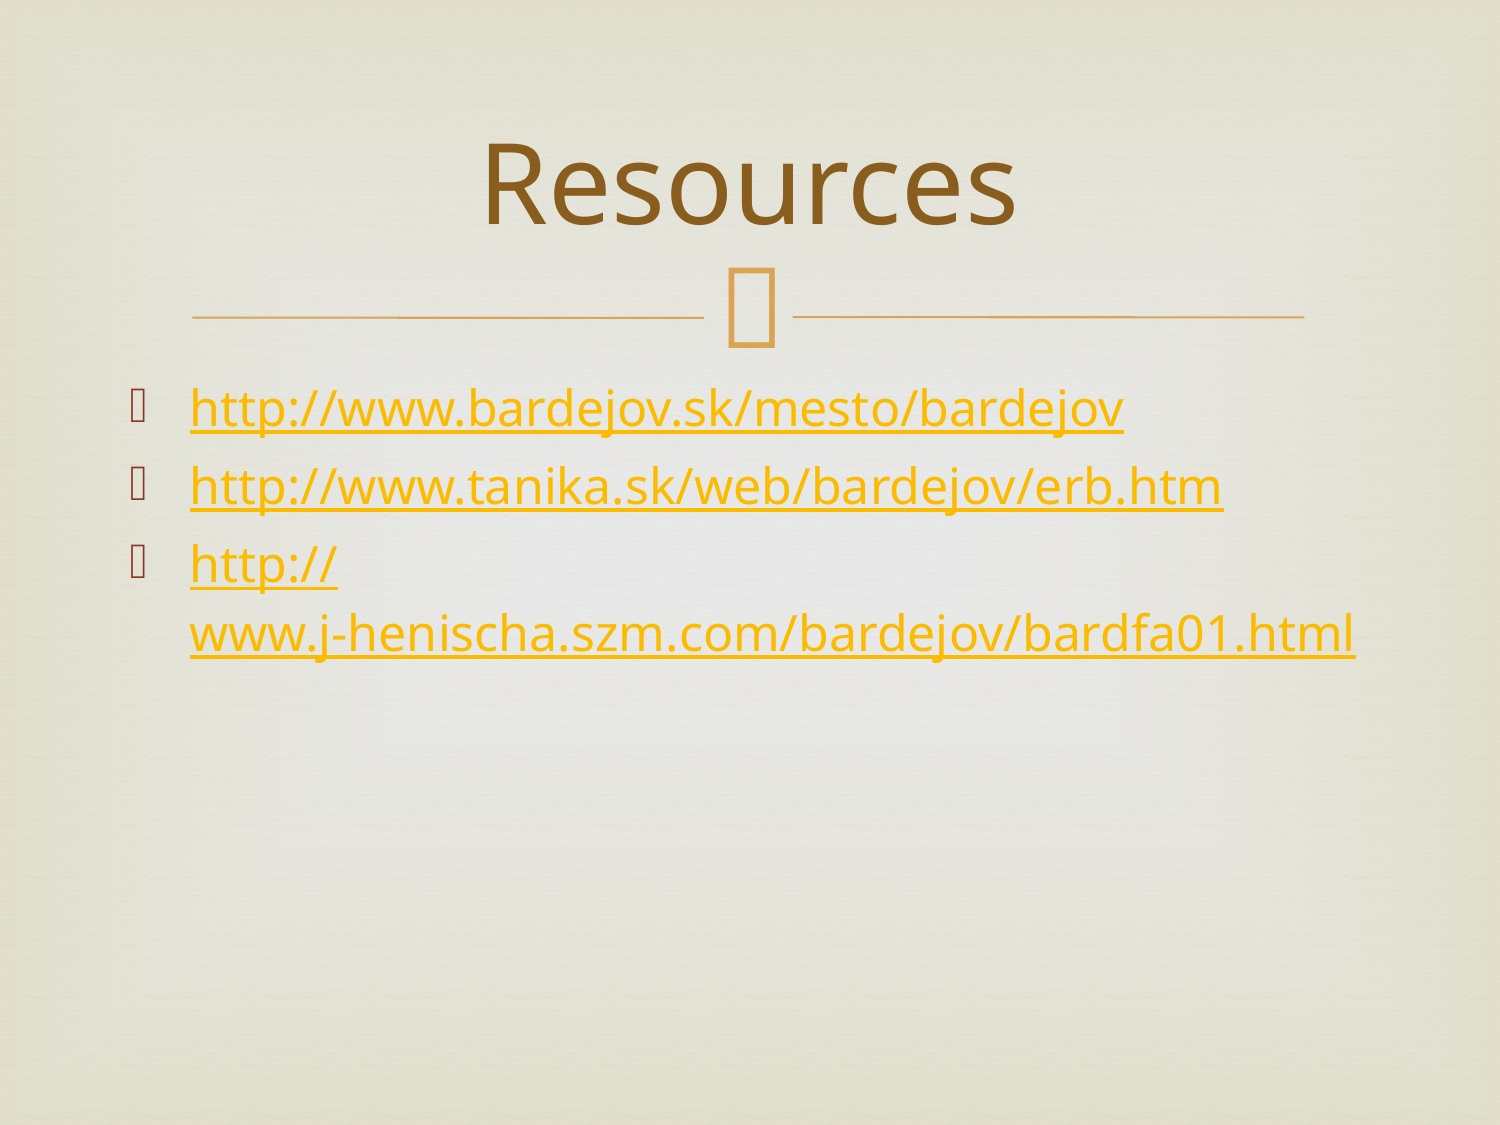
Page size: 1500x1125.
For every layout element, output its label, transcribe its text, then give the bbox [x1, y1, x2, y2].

list http://www.bardejov.sk/mesto/bardejov http://www.tanika.sk/web/bardejov/erb.htm http://www.j-henischa.szm.com/bardejov/bardfa01.html [114, 368, 1386, 1005]
title Resources [112, 93, 1386, 267]
